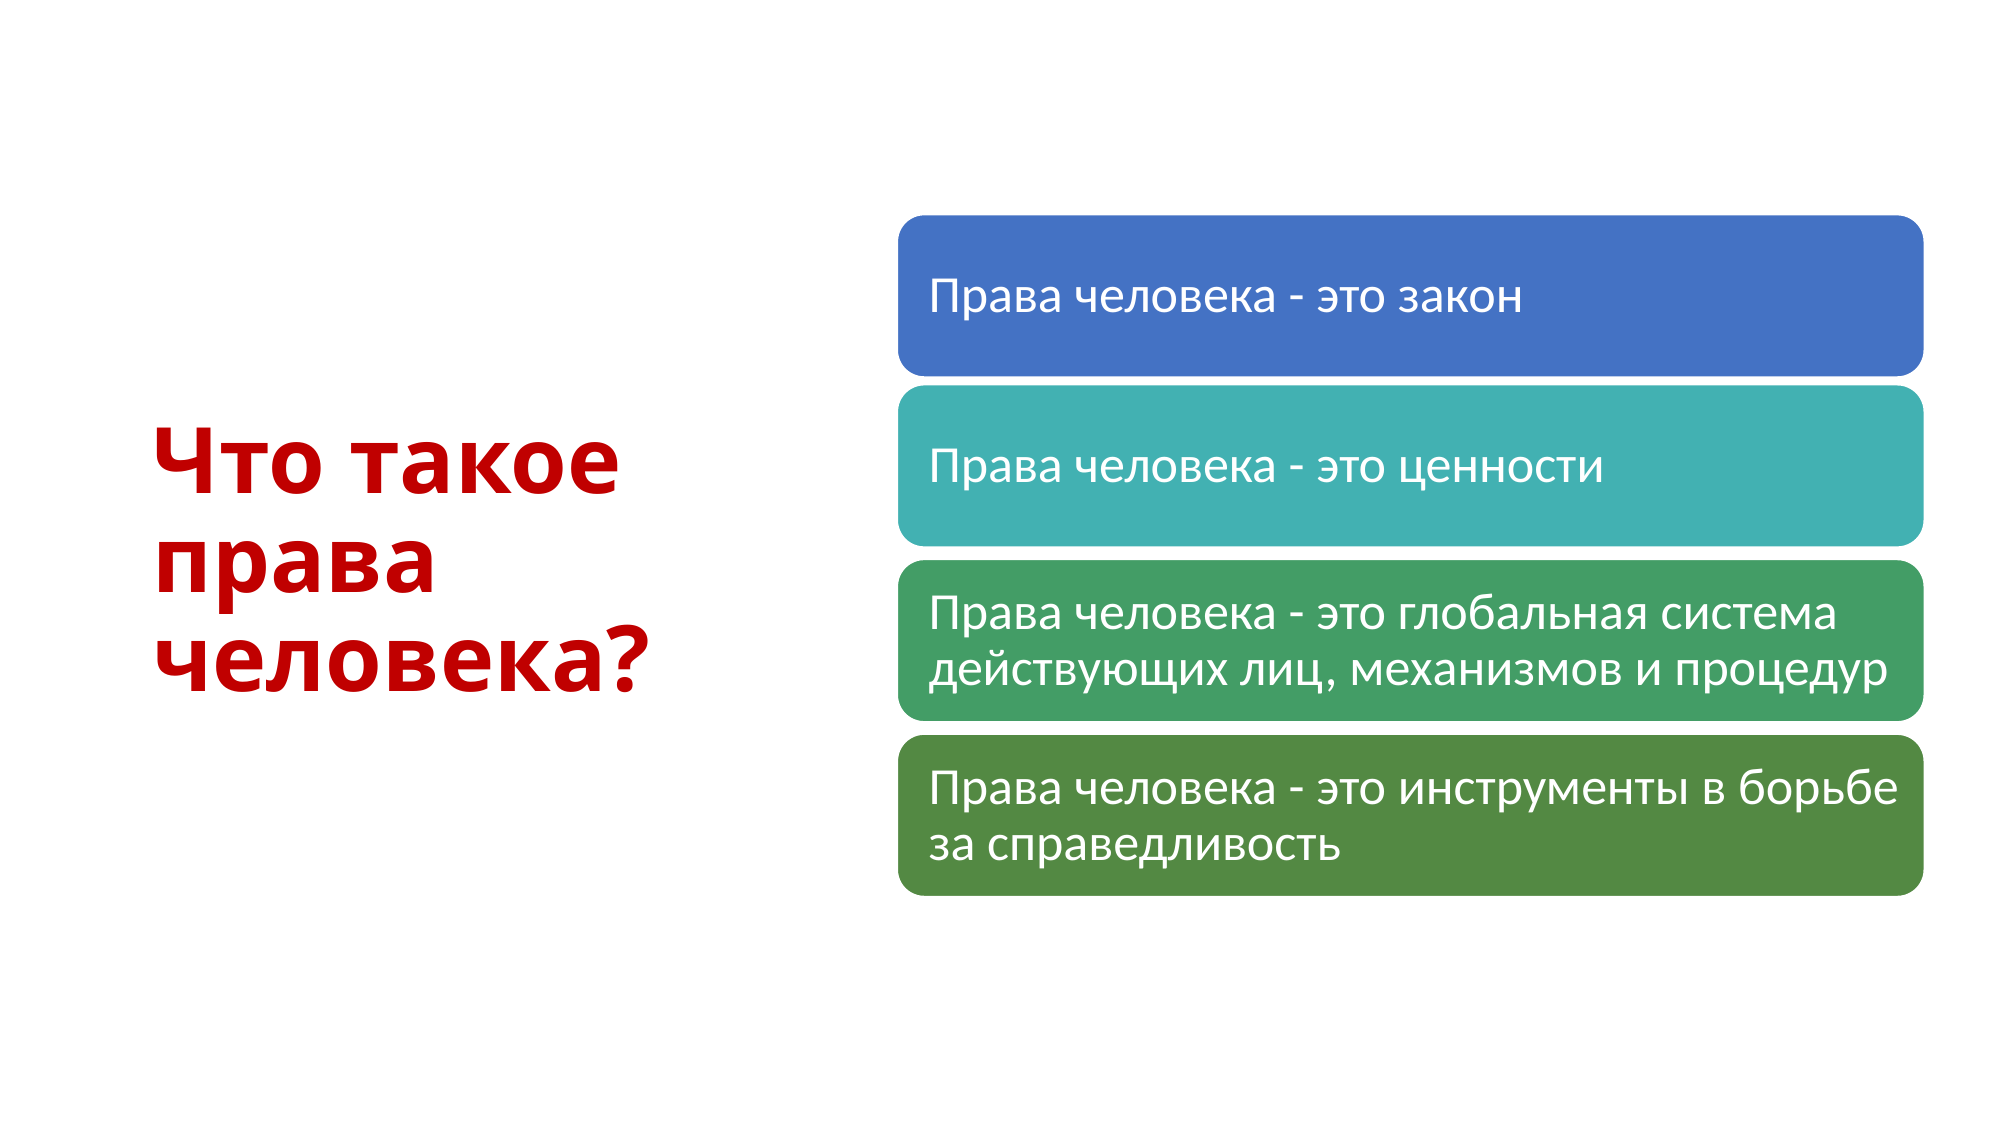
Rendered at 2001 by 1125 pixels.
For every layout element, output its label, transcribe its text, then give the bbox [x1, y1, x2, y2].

title Что такое права человека? [86, 101, 711, 1005]
text_box Что такое права человека? [111, 126, 736, 1030]
text_box Что такое права человека? [137, 105, 757, 1020]
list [897, 101, 1925, 1005]
